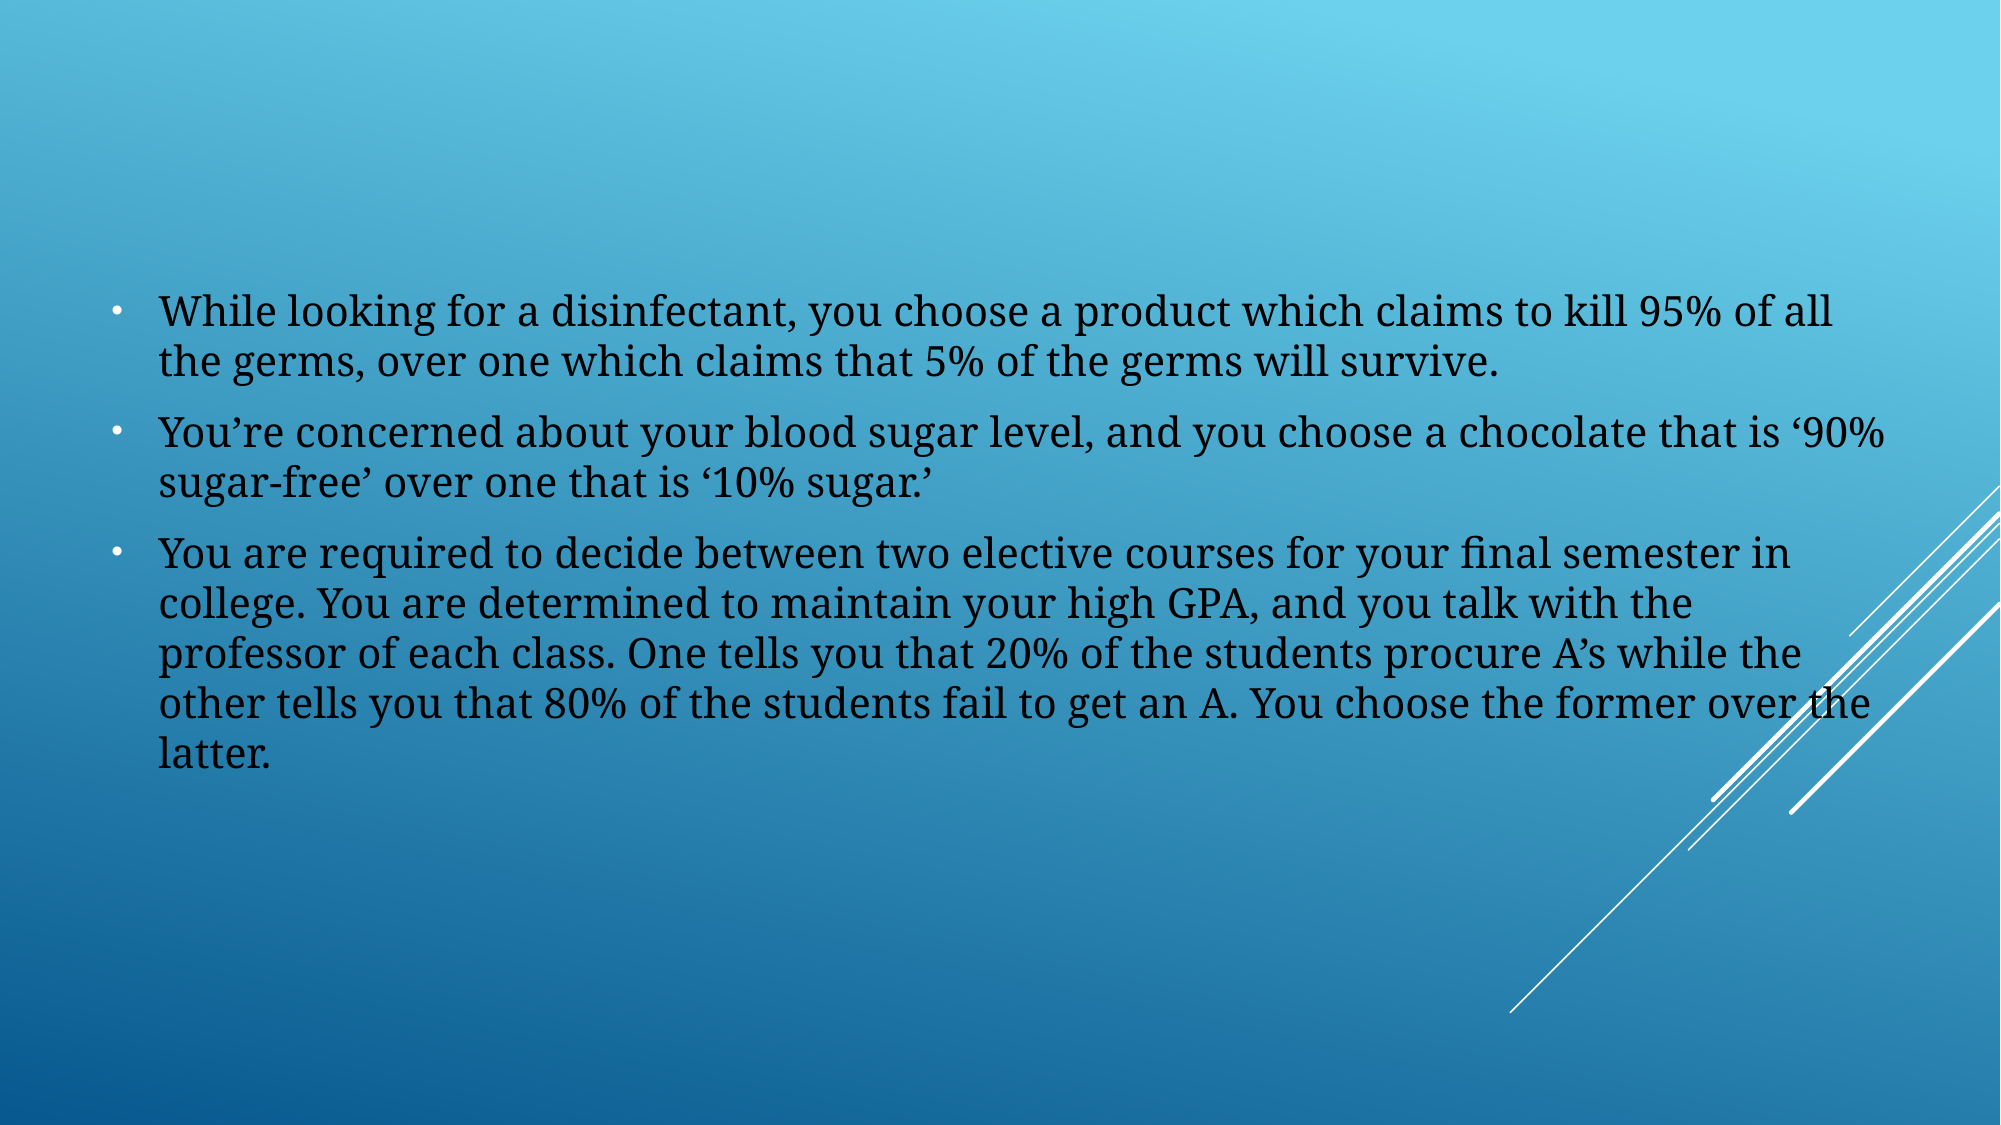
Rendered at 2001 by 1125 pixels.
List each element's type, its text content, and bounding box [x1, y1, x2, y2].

list While looking for a disinfectant, you choose a product which claims to kill 95% of all the germs, over one which claims that 5% of the germs will survive. You’re concerned about your blood sugar level, and you choose a chocolate that is ‘90% sugar-free’ over one that is ‘10% sugar.’ You are required to decide between two elective courses for your final semester in college. You are determined to maintain your high GPA, and you talk with the professor of each class. One tells you that 20% of the students procure A’s while the other tells you that 80% of the students fail to get an A. You choose the former over the latter. [96, 58, 1904, 1003]
